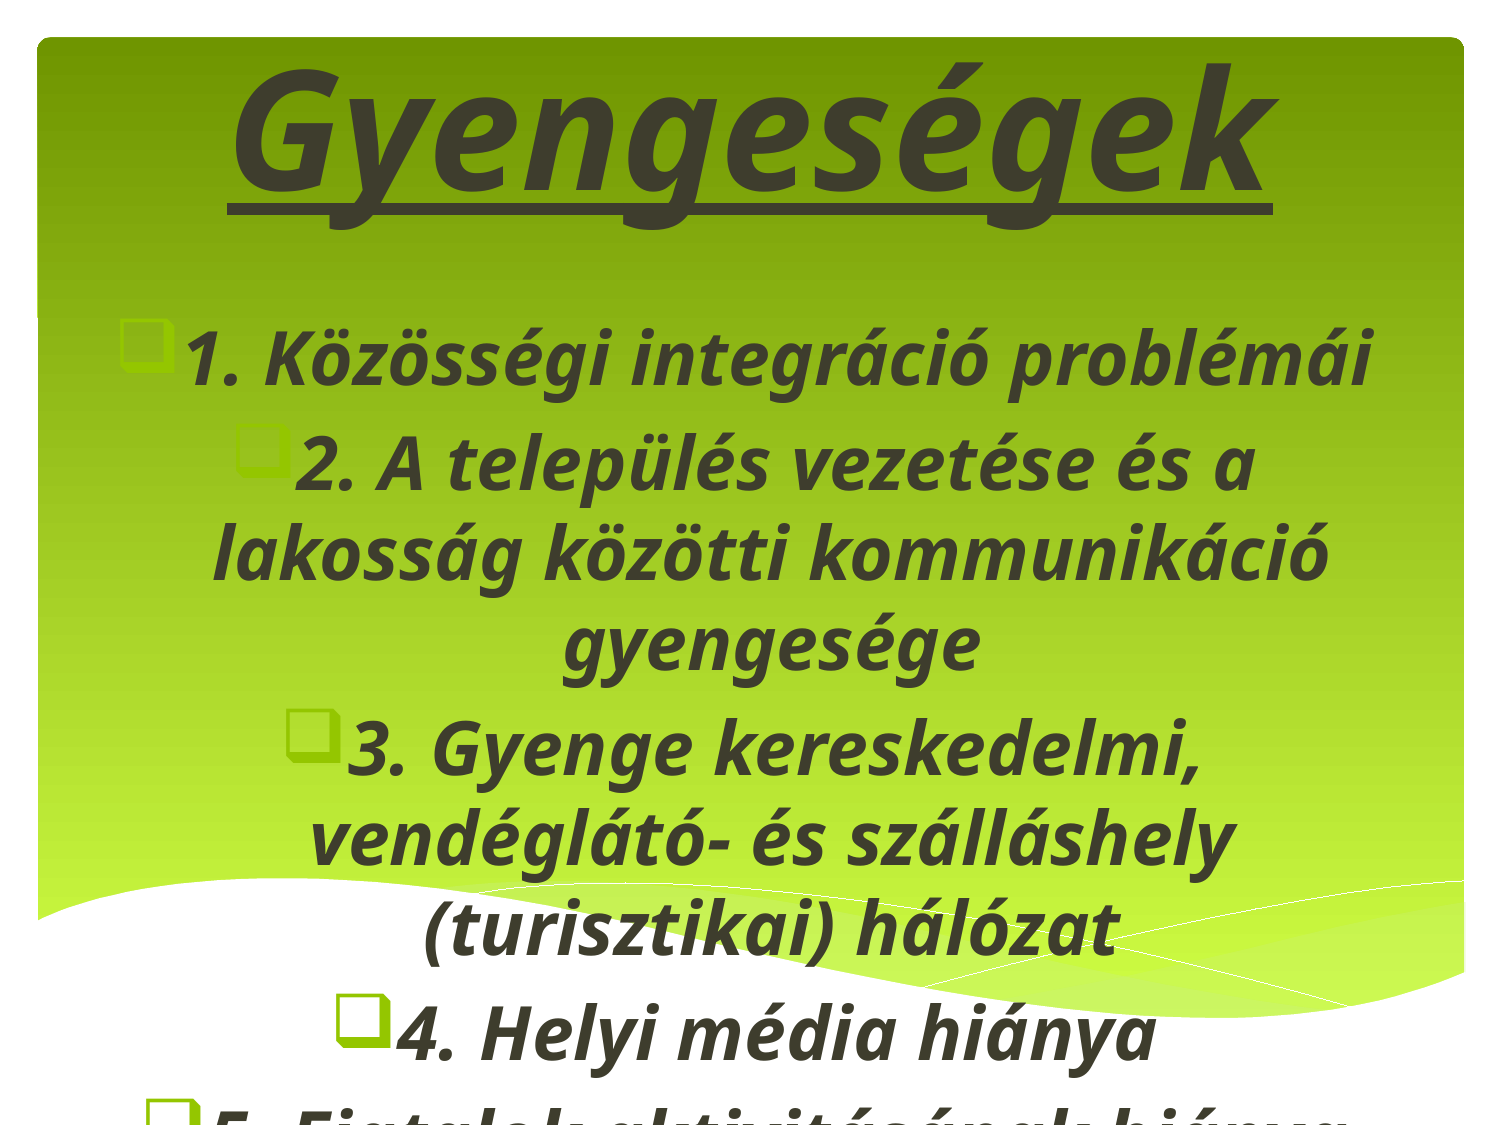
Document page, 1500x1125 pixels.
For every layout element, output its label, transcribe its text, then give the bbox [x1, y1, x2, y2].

subtitle 1. Közösségi integráció problémái 2. A település vezetése és a lakosság közötti kommunikáció gyengesége 3. Gyenge kereskedelmi, vendéglátó- és szálláshely (turisztikai) hálózat 4. Helyi média hiánya 5. Fiatalok aktivitásának hiánya [76, 302, 1412, 953]
title Gyengeségek [112, 66, 1388, 232]
